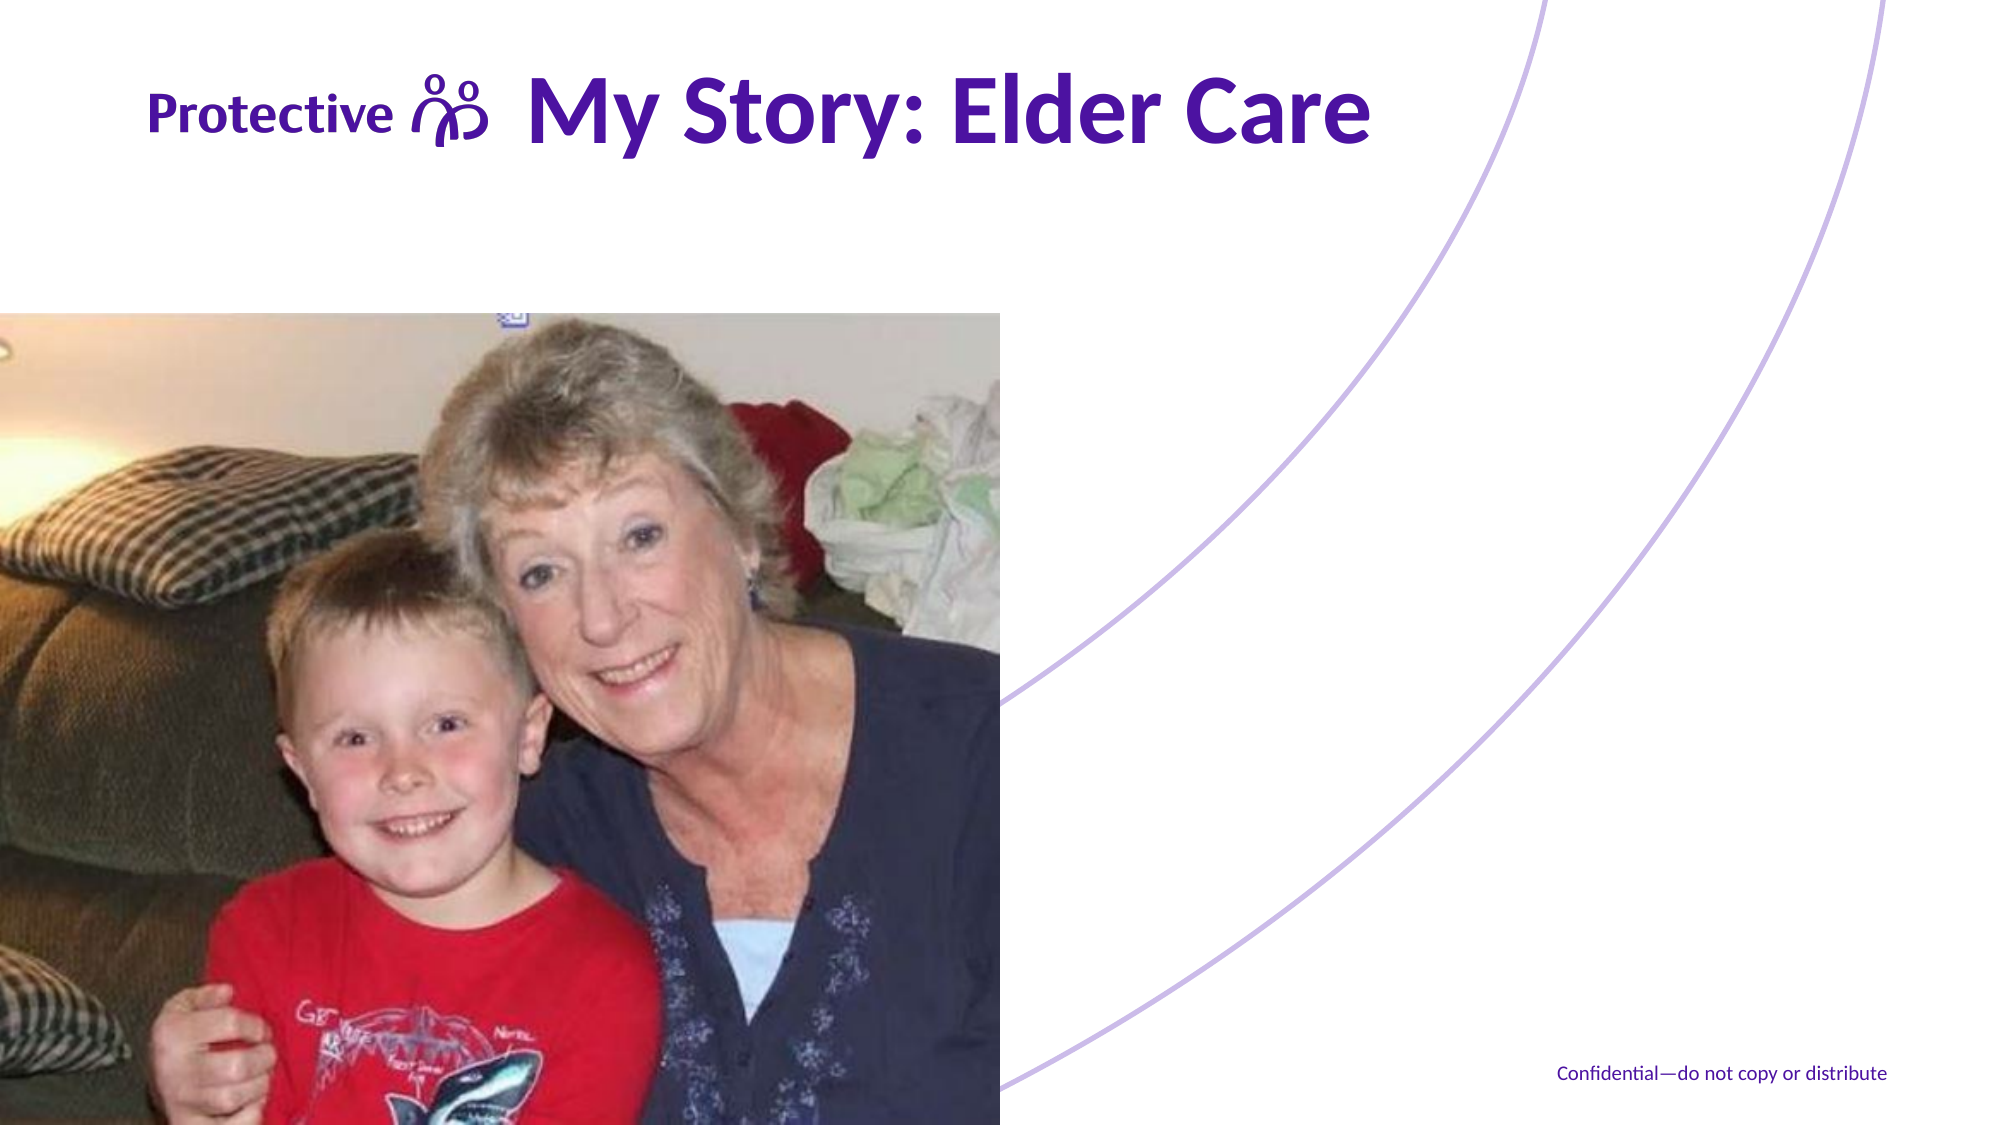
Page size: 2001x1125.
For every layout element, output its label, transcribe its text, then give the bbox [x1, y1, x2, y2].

title My Story: Elder Care [525, 47, 2000, 165]
picture [0, 313, 1001, 1125]
picture [150, 74, 488, 147]
